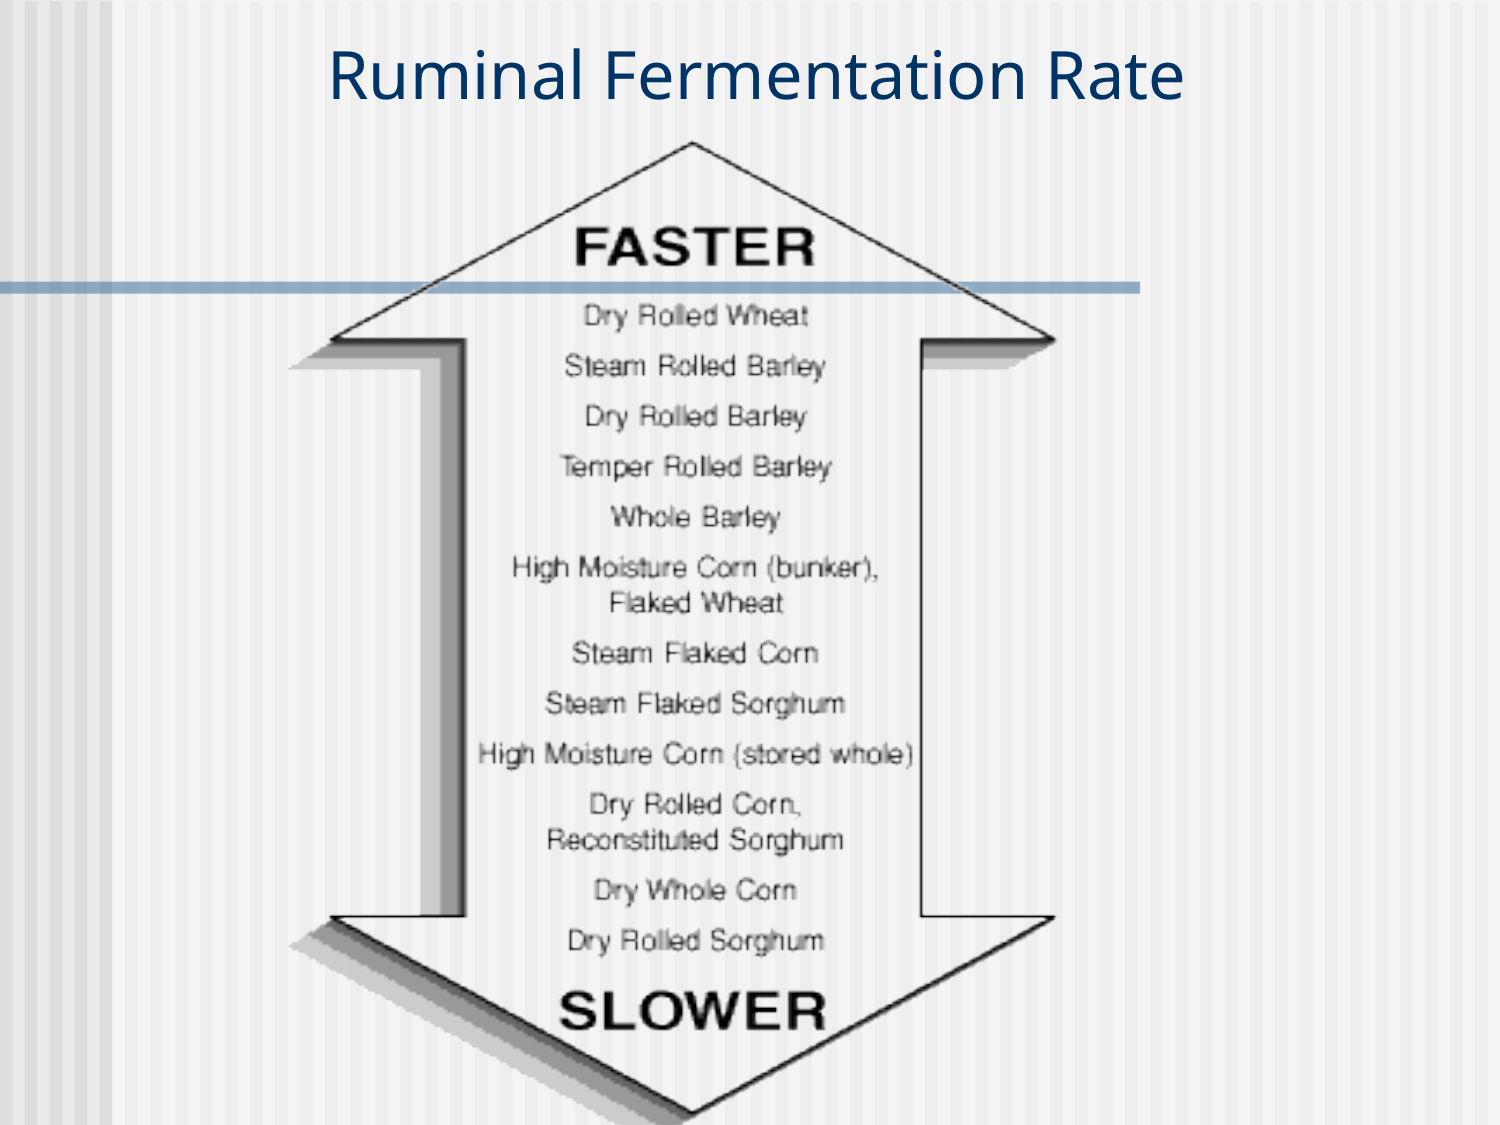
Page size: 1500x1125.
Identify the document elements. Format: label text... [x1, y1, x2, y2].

title Ruminal Fermentation Rate [312, 24, 1273, 122]
picture [274, 137, 1063, 1125]
